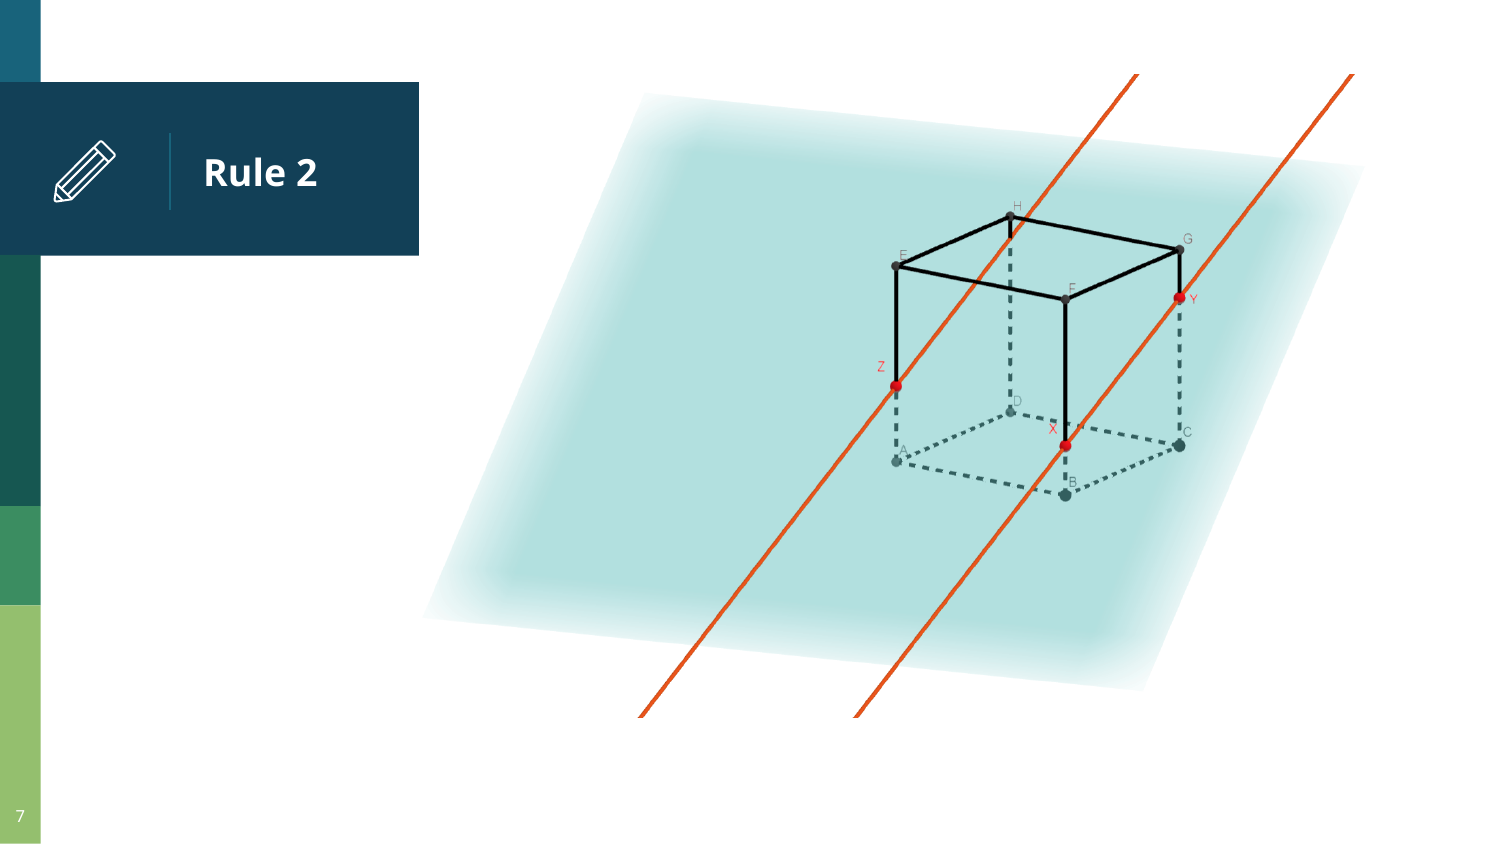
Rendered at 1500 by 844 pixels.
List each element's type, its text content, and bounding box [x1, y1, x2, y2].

title Rule 2 [188, 86, 413, 256]
slide_number 7 [0, 790, 50, 844]
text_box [54, 141, 116, 202]
picture [418, 74, 1412, 718]
